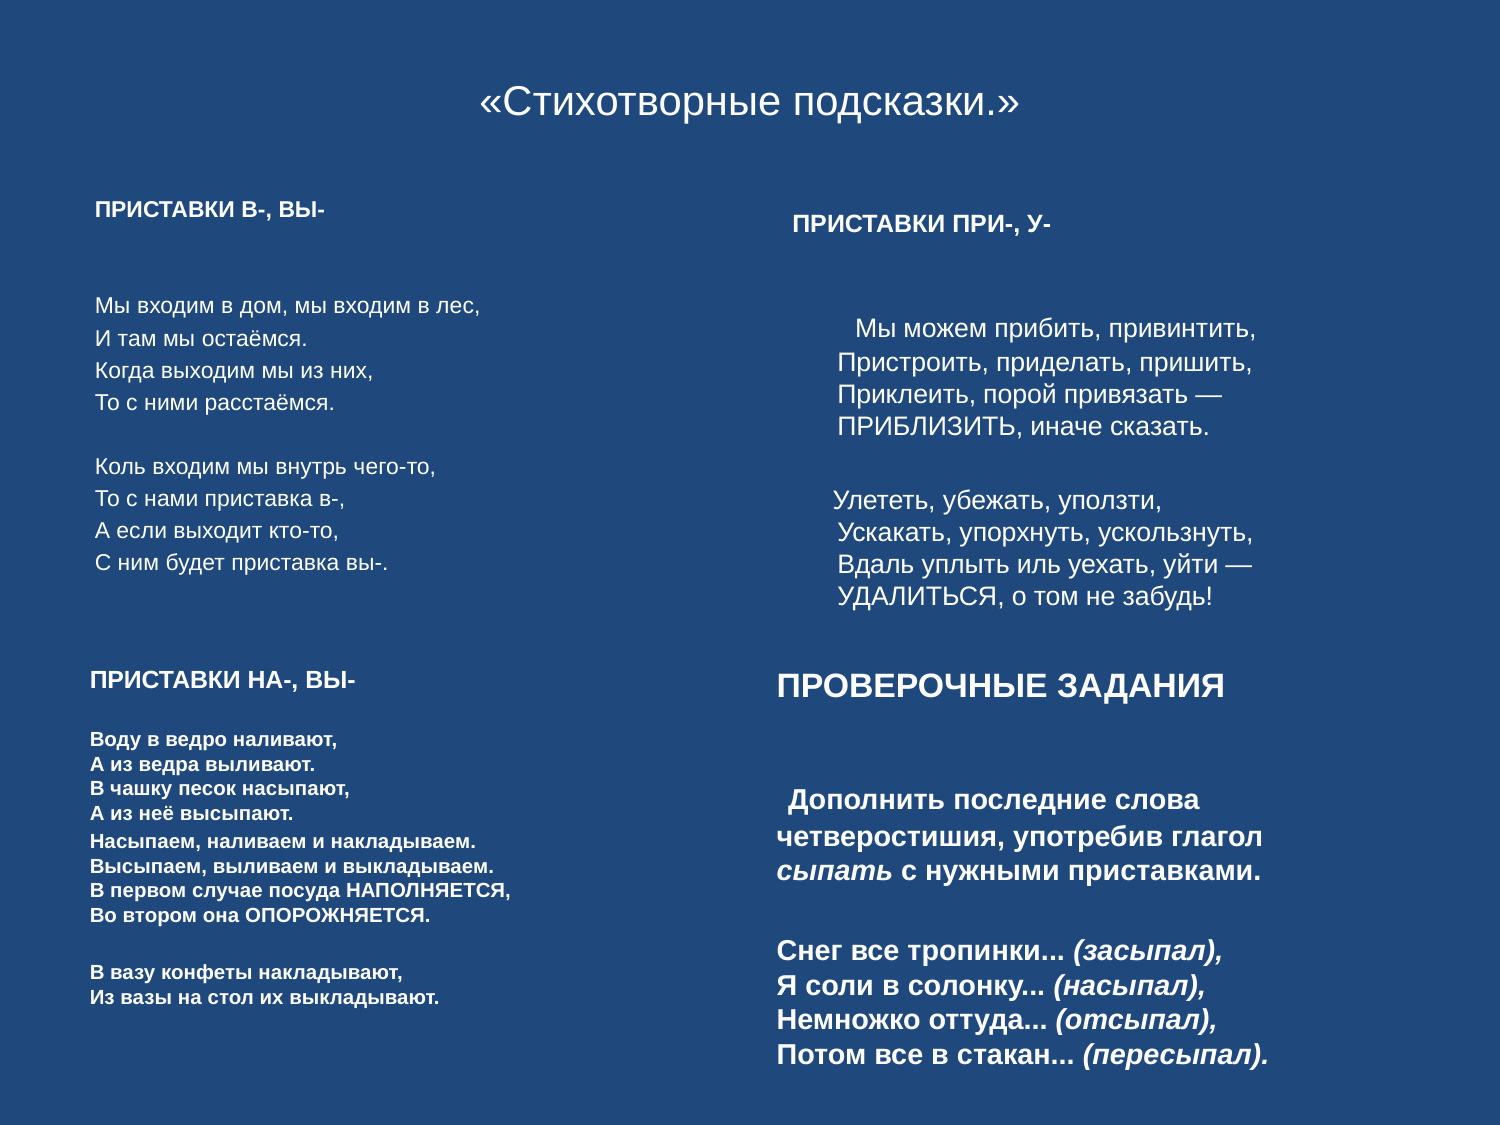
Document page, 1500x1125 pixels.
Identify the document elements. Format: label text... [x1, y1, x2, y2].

list ПРИСТАВКИ НА-, ВЫ- Воду в ведро наливают, А из ведра выливают. В чашку песок насыпают, А из неё высыпают. Насыпаем, наливаем и накладываем. Высыпаем, выливаем и выкладываем. В первом случае посуда НАПОЛНЯЕТСЯ, Во втором она ОПОРОЖНЯЕТСЯ. В вазу конфеты накладывают, Из вазы на стол их выкладывают. [75, 656, 738, 1079]
list ПРИСТАВКИ В-, ВЫ- Мы входим в дом, мы входим в лес, И там мы остаёмся. Когда выходим мы из них, То с ними расстаёмся. Коль входим мы внутрь чего-то, То с нами приставка в-, А если выходит кто-то, С ним будет приставка вы-. [75, 187, 738, 622]
title «Стихотворные подсказки.» [75, 44, 1425, 153]
list ПРОВЕРОЧНЫЕ ЗАДАНИЯ Дополнить последние слова четверостишия, употребив глагол сыпать с нужными приставками. Снег все тропинки... (засыпал), Я соли в солонку... (насыпал), Немножко оттуда... (отсыпал), Потом все в стакан... (пересыпал). [761, 656, 1425, 1079]
list ПРИСТАВКИ ПРИ-, У- Мы можем прибить, привинтить, Пристроить, приделать, пришить, Приклеить, порой привязать — ПРИБЛИЗИТЬ, иначе сказать. Улететь, убежать, уползти, Ускакать, упорхнуть, ускользнуть, Вдаль уплыть иль уехать, уйти — УДАЛИТЬСЯ, о том не забудь! [761, 187, 1425, 622]
